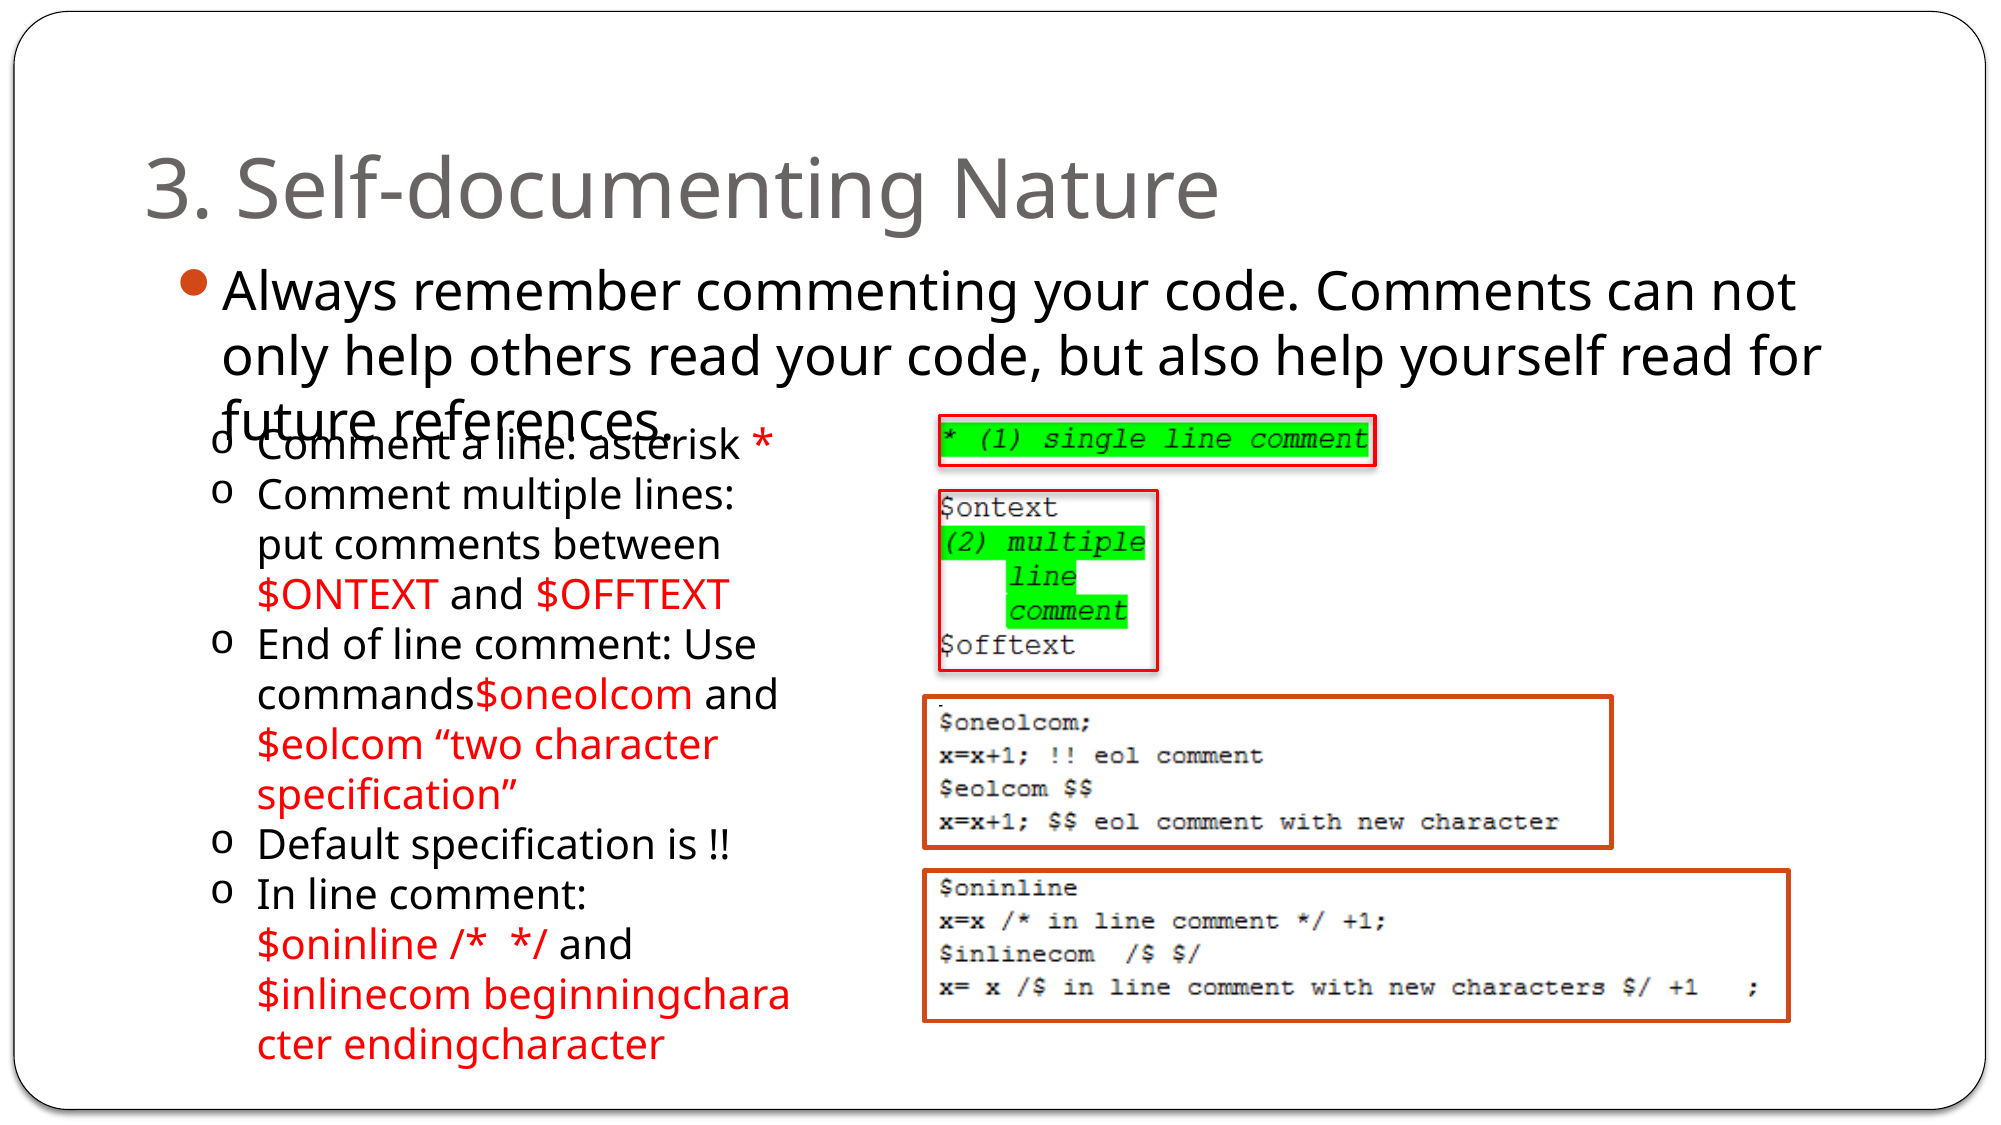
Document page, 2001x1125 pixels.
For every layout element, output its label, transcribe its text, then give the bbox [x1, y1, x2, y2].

text_box Comment a line: asterisk * Comment multiple lines: put comments between $ONTEXT and $OFFTEXT End of line comment: Use commands$oneolcom and $eolcom “two character specification” Default specification is !! In line comment: $oninline /* */ and $inlinecom beginningcharacter endingcharacter [120, 410, 824, 1076]
text_box [923, 869, 933, 1022]
picture [938, 705, 1789, 1036]
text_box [938, 415, 1720, 671]
title 3. Self-documenting Nature [129, 32, 1855, 251]
text_box [923, 696, 1613, 849]
list Always remember commenting your code. Comments can not only help others read your code, but also help yourself read for future references. [161, 248, 1855, 955]
